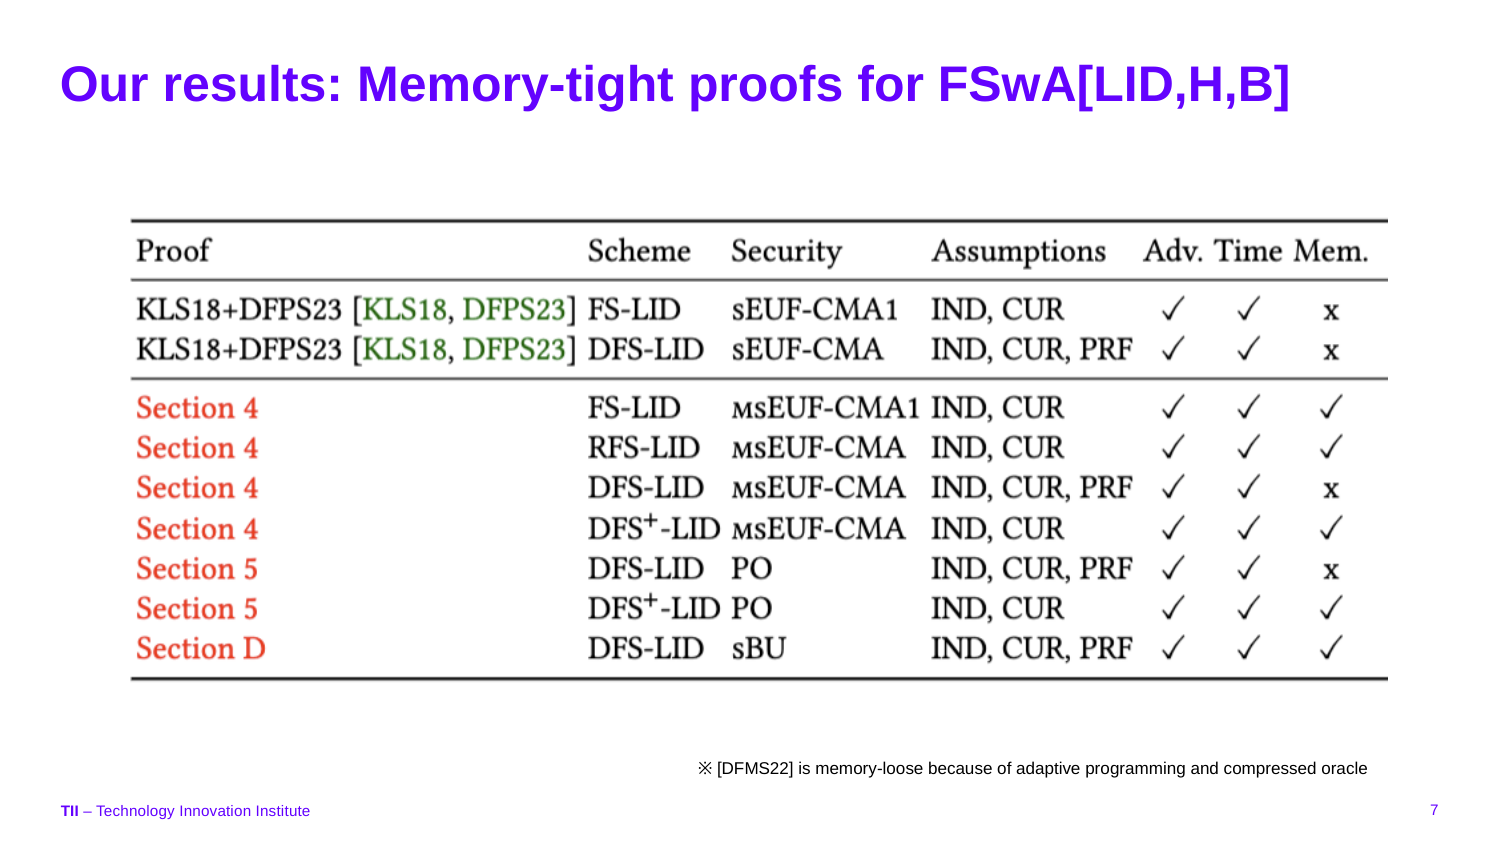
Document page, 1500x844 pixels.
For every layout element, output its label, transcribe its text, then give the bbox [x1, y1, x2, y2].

title Our results: Memory-tight proofs for FSwA[LID,H,B] [59, 57, 1439, 100]
text_box ※ [DFMS22] is memory-loose because of adaptive programming and compressed oracle [683, 750, 1385, 786]
picture [112, 194, 1388, 701]
